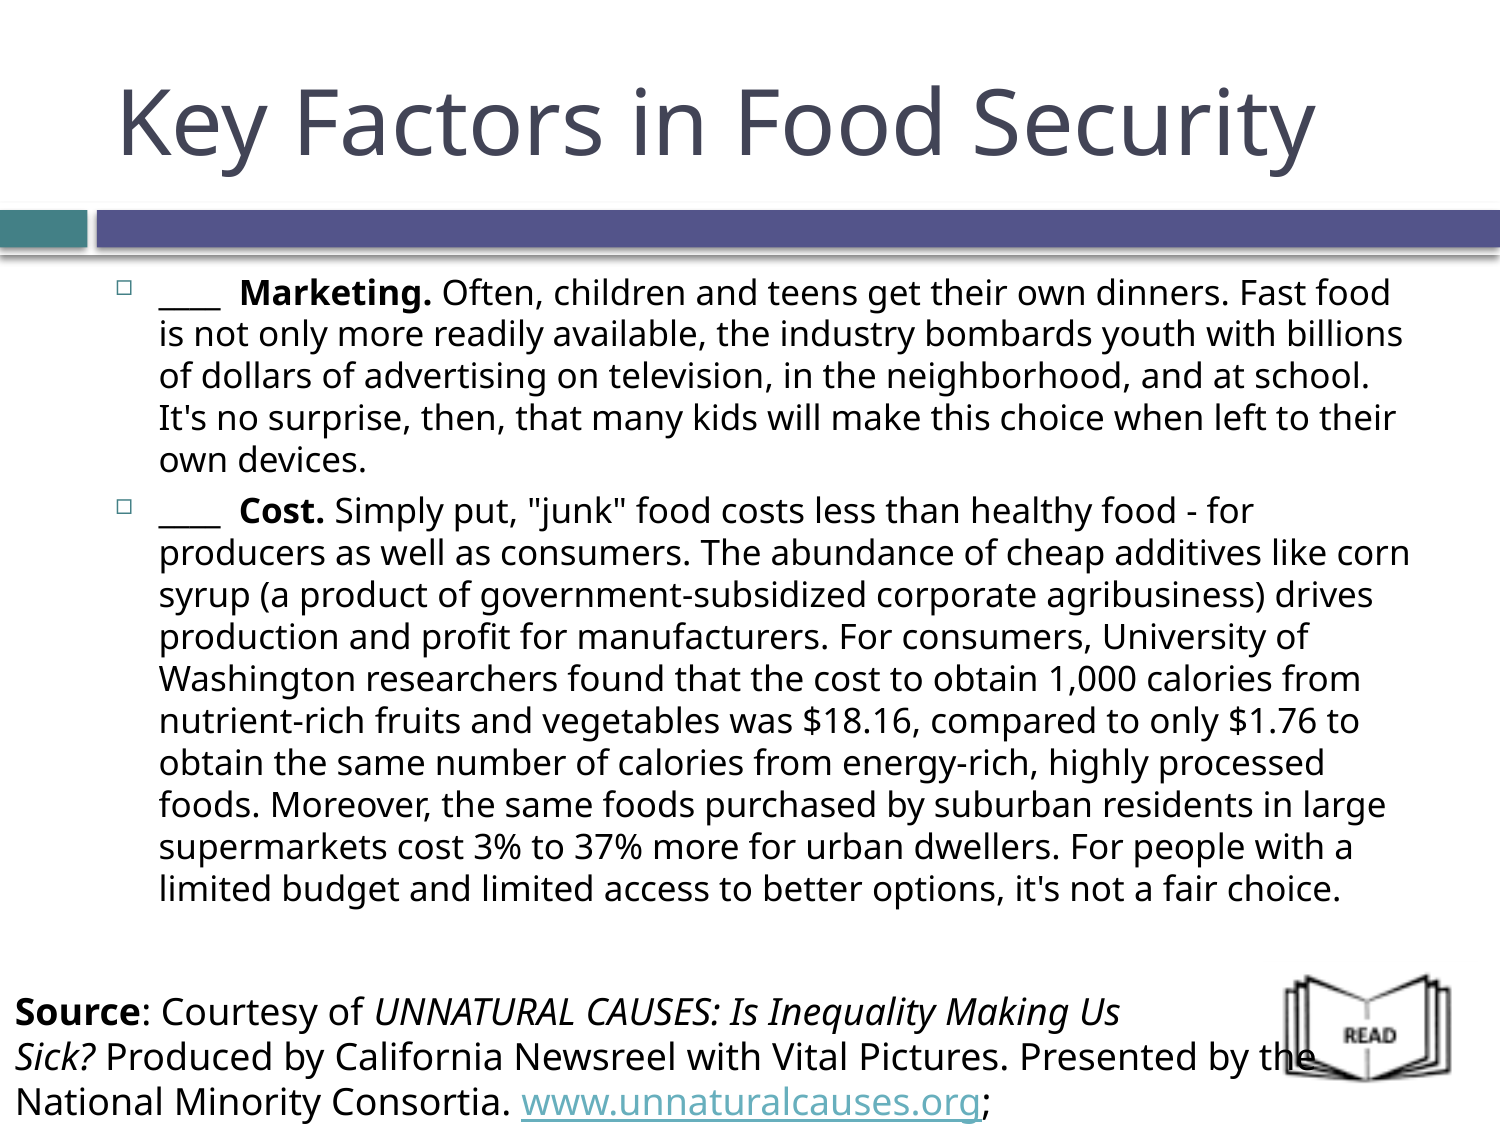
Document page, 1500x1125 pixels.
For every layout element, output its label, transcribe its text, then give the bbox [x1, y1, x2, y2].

picture [1263, 960, 1478, 1099]
title Key Factors in Food Security [100, 37, 1438, 200]
text_box Source: Courtesy of UNNATURAL CAUSES: Is Inequality Making Us Sick? Produced by California Newsreel with Vital Pictures. Presented by the National Minority Consortia. www.unnaturalcauses.org; www.newsreel.org [0, 981, 1335, 1125]
list ____ Marketing. Often, children and teens get their own dinners. Fast food is not only more readily available, the industry bombards youth with billions of dollars of advertising on television, in the neighborhood, and at school. It's no surprise, then, that many kids will make this choice when left to their own devices. ____ Cost. Simply put, "junk" food costs less than healthy food - for producers as well as consumers. The abundance of cheap additives like corn syrup (a product of government-subsidized corporate agribusiness) drives production and profit for manufacturers. For consumers, University of Washington researchers found that the cost to obtain 1,000 calories from nutrient-rich fruits and vegetables was $18.16, compared to only $1.76 to obtain the same number of calories from energy-rich, highly processed foods. Moreover, the same foods purchased by suburban residents in large supermarkets cost 3% to 37% more for urban dwellers. For people with a limited budget and limited access to better options, it's not a fair choice. [100, 262, 1438, 961]
